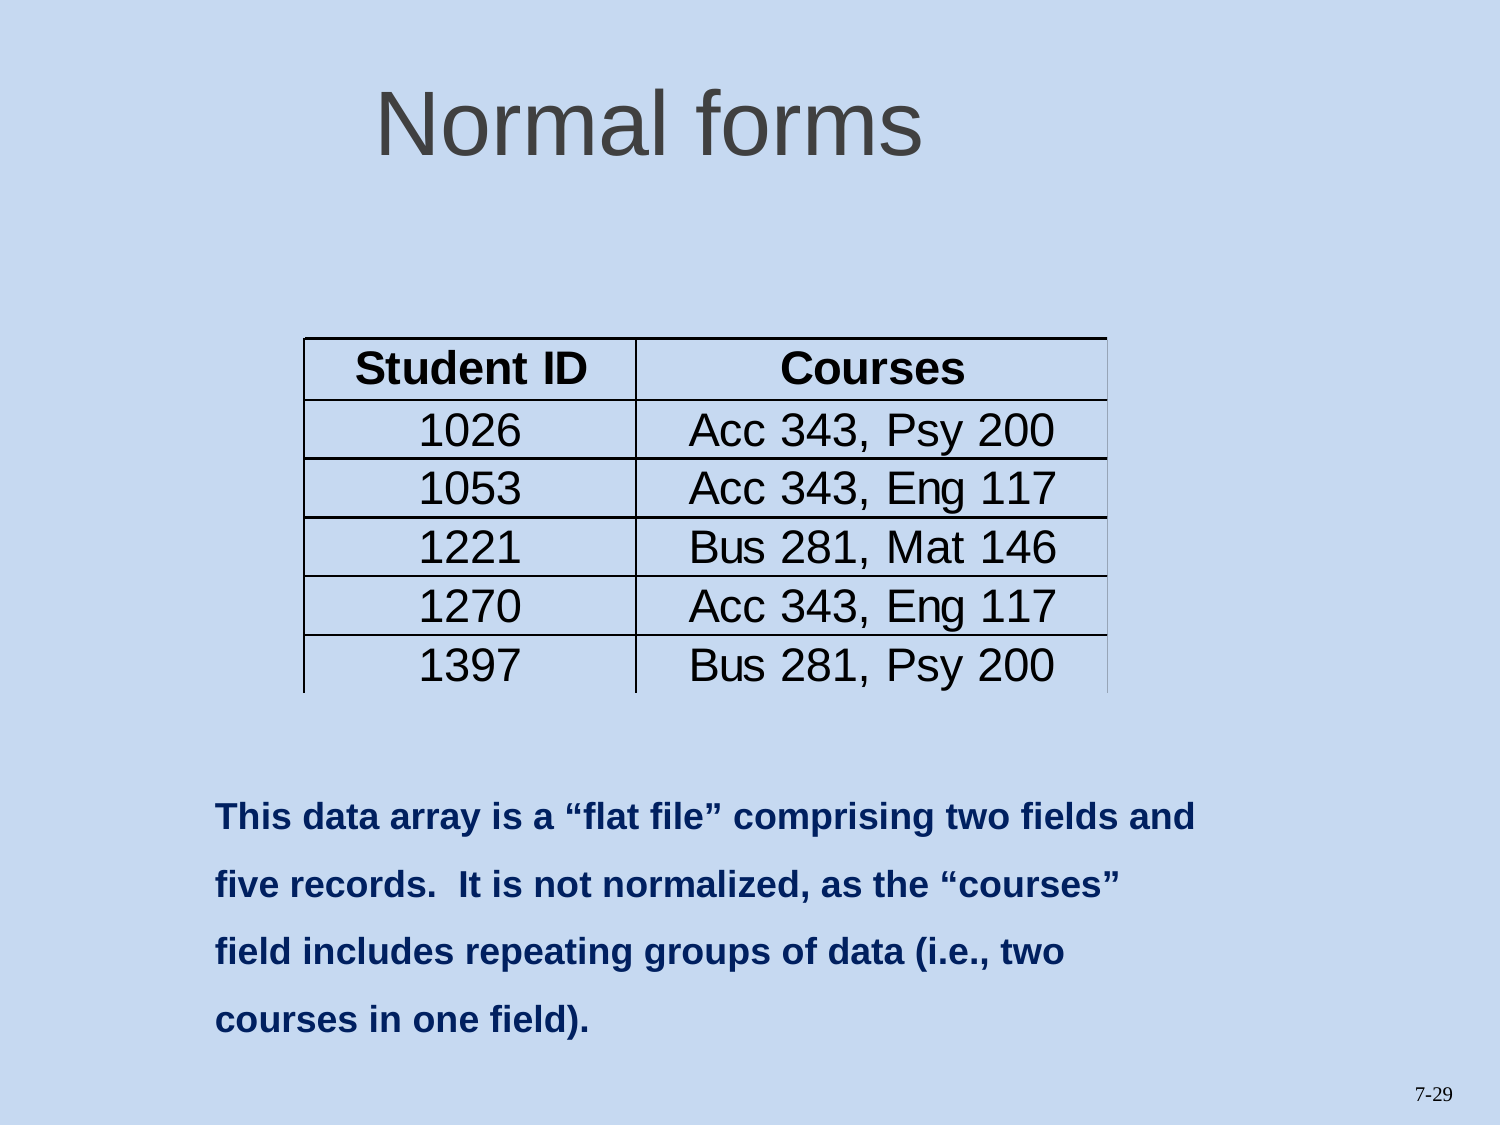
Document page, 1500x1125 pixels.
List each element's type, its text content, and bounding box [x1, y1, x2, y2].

title Normal forms [137, 50, 1163, 188]
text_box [302, 337, 1110, 696]
text_box This data array is a “flat file” comprising two fields and five records. It is not normalized, as the “courses” field includes repeating groups of data (i.e., two courses in one field). [200, 762, 1213, 1048]
